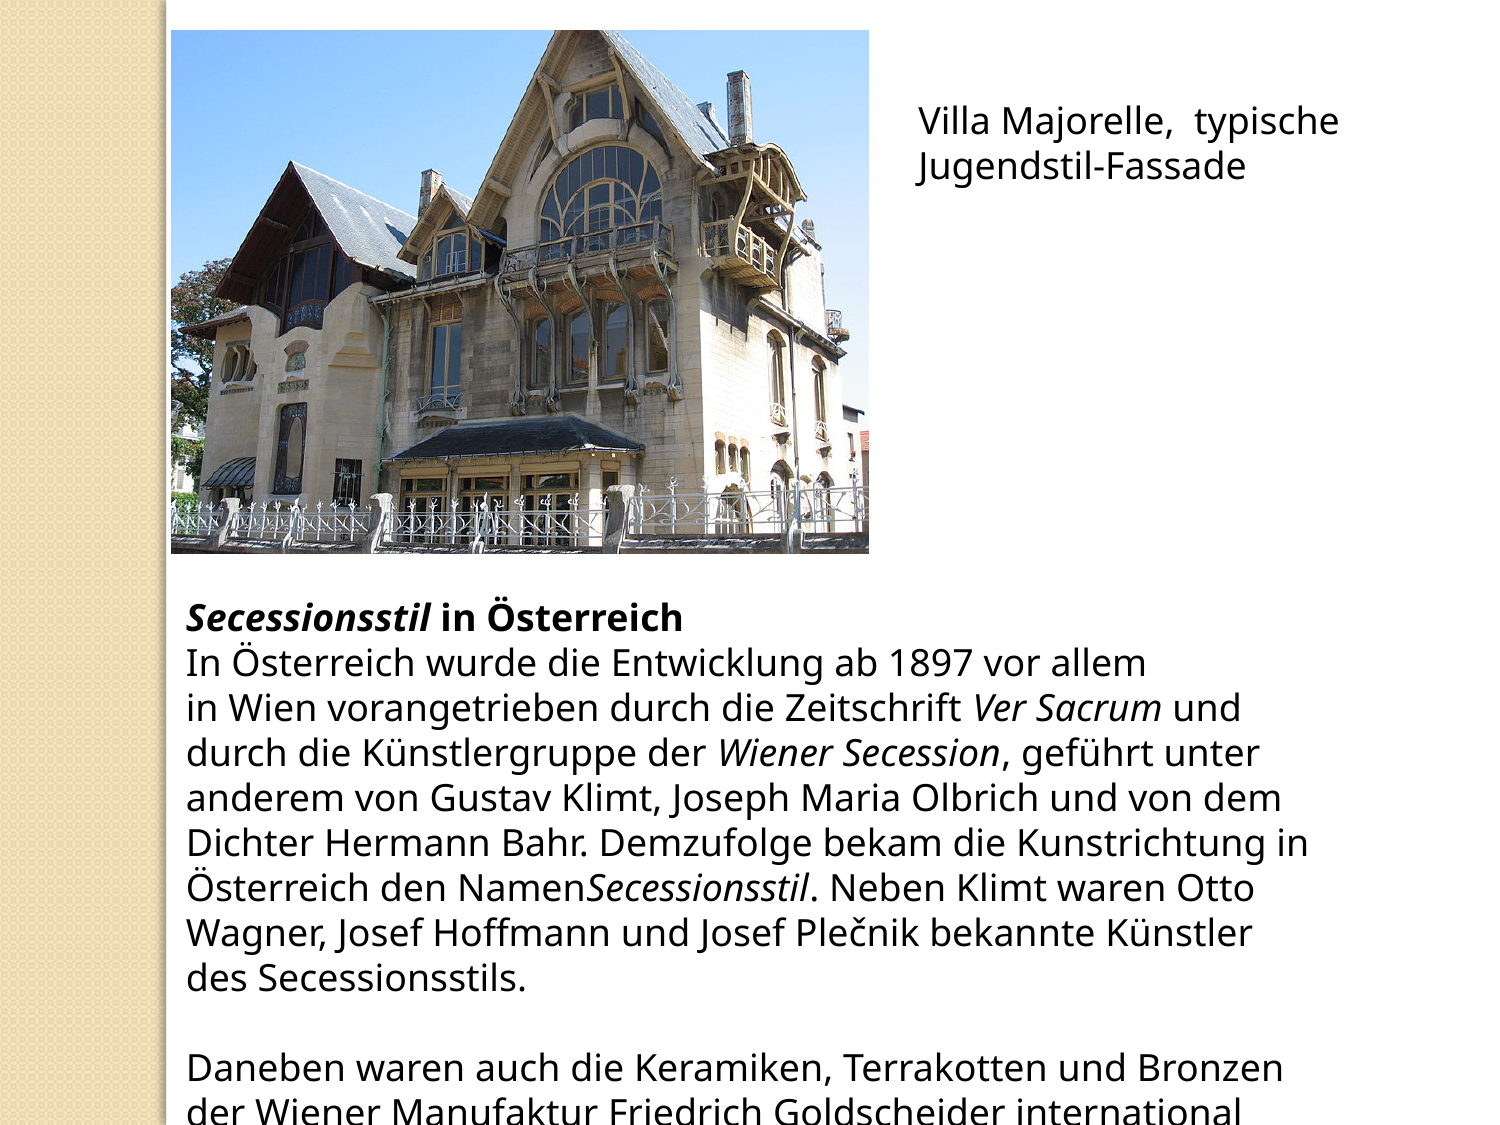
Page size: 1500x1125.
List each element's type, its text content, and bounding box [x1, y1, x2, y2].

text_box Villa Majorelle, typische Jugendstil-Fassade [903, 89, 1412, 195]
picture [170, 30, 869, 554]
text_box Secessionsstil in Österreich In Österreich wurde die Entwicklung ab 1897 vor allem in Wien vorangetrieben durch die Zeitschrift Ver Sacrum und durch die Künstlergruppe der Wiener Secession, geführt unter anderem von Gustav Klimt, Joseph Maria Olbrich und von dem Dichter Hermann Bahr. Demzufolge bekam die Kunstrichtung in Österreich den NamenSecessionsstil. Neben Klimt waren Otto Wagner, Josef Hoffmann und Josef Plečnik bekannte Künstler des Secessionsstils. Daneben waren auch die Keramiken, Terrakotten und Bronzen der Wiener Manufaktur Friedrich Goldscheider international anerkannt. [171, 586, 1341, 1125]
